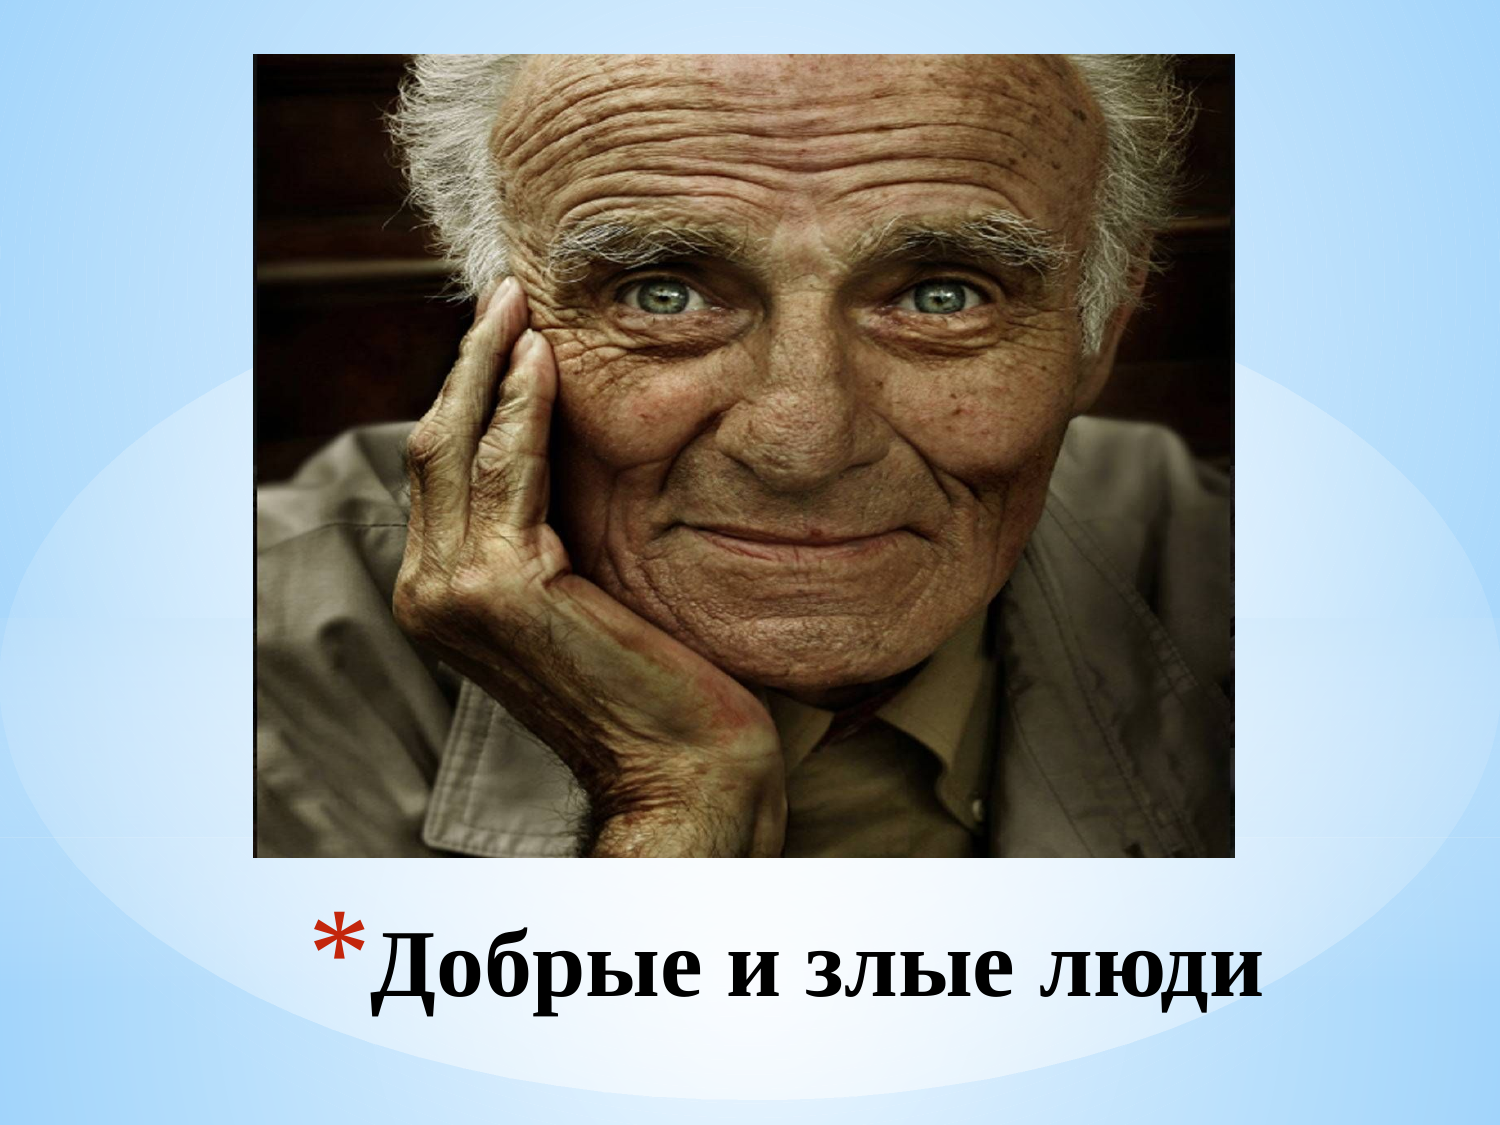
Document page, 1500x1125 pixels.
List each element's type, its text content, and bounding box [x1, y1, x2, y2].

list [253, 54, 1235, 858]
title Добрые и злые люди [294, 893, 1363, 1083]
